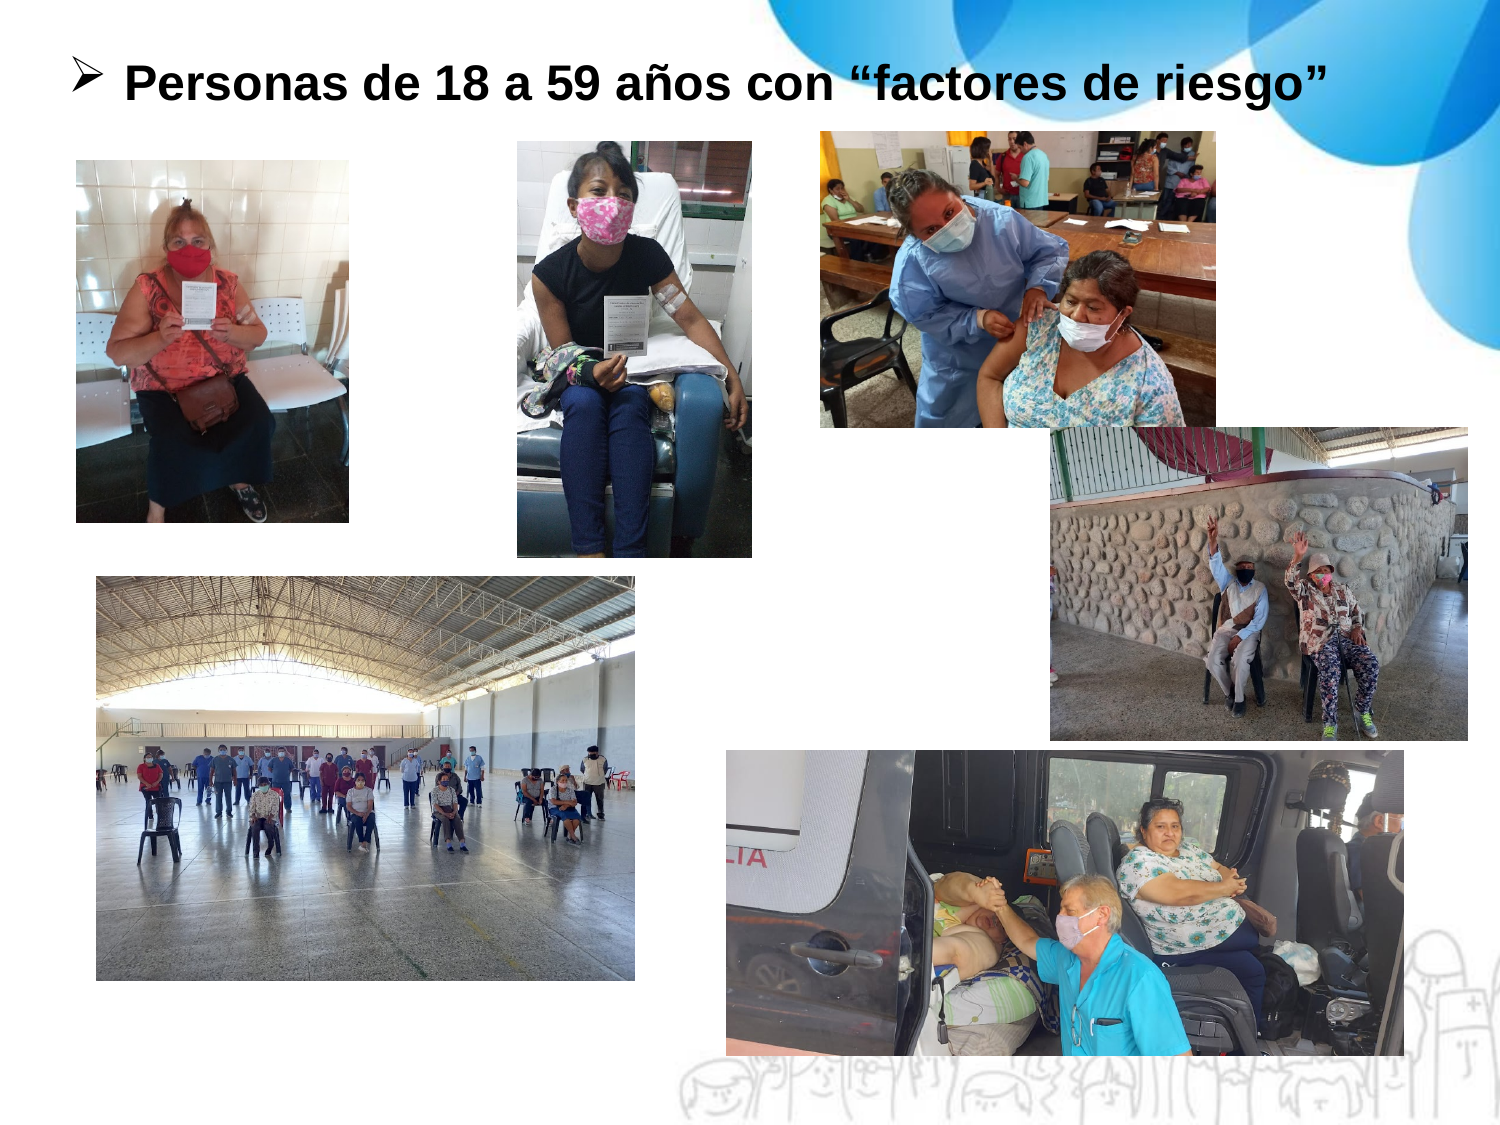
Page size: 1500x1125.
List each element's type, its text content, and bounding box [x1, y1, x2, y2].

list Personas de 18 a 59 años con “factores de riesgo” [52, 42, 1404, 119]
picture [0, 0, 1500, 1125]
